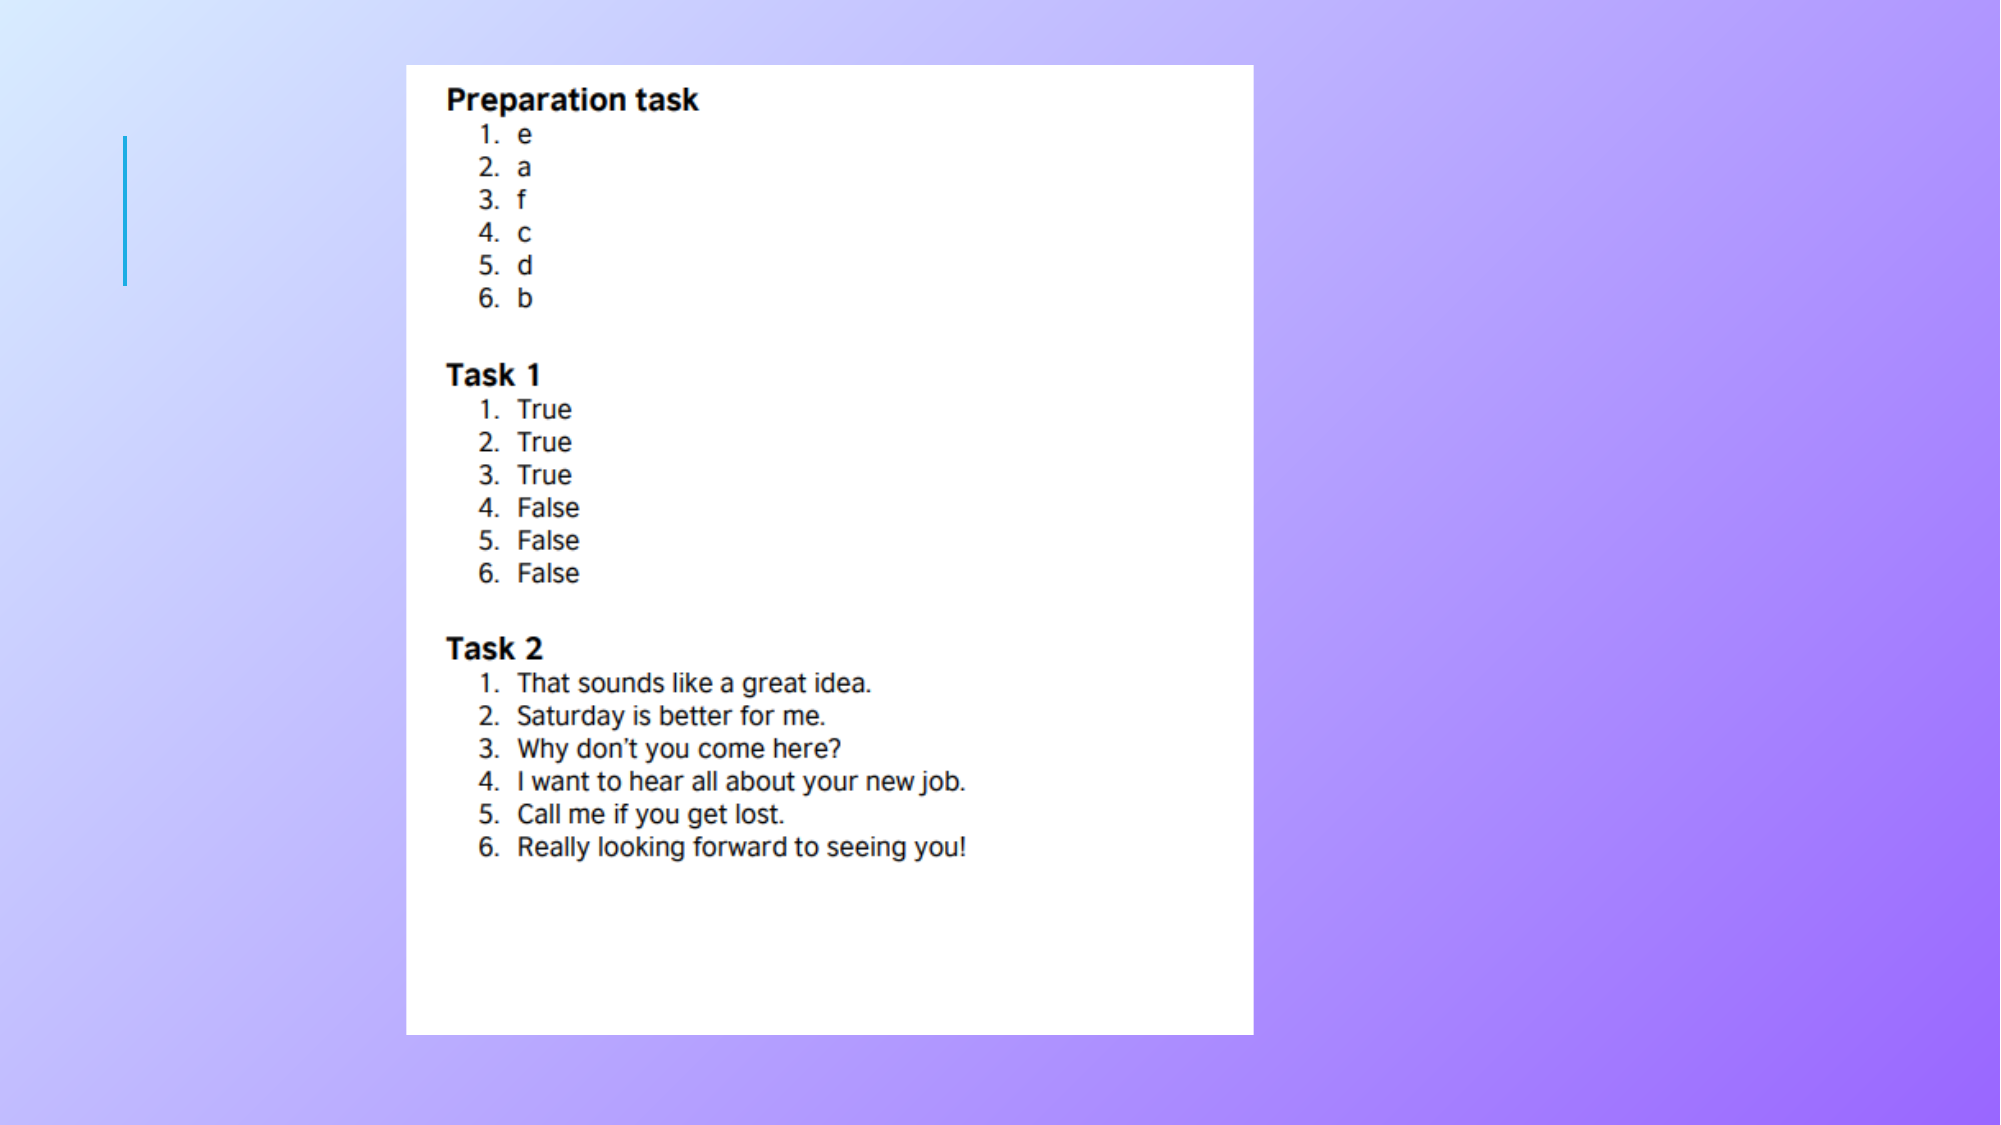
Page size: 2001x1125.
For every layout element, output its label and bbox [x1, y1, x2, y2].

list [406, 65, 1254, 1036]
